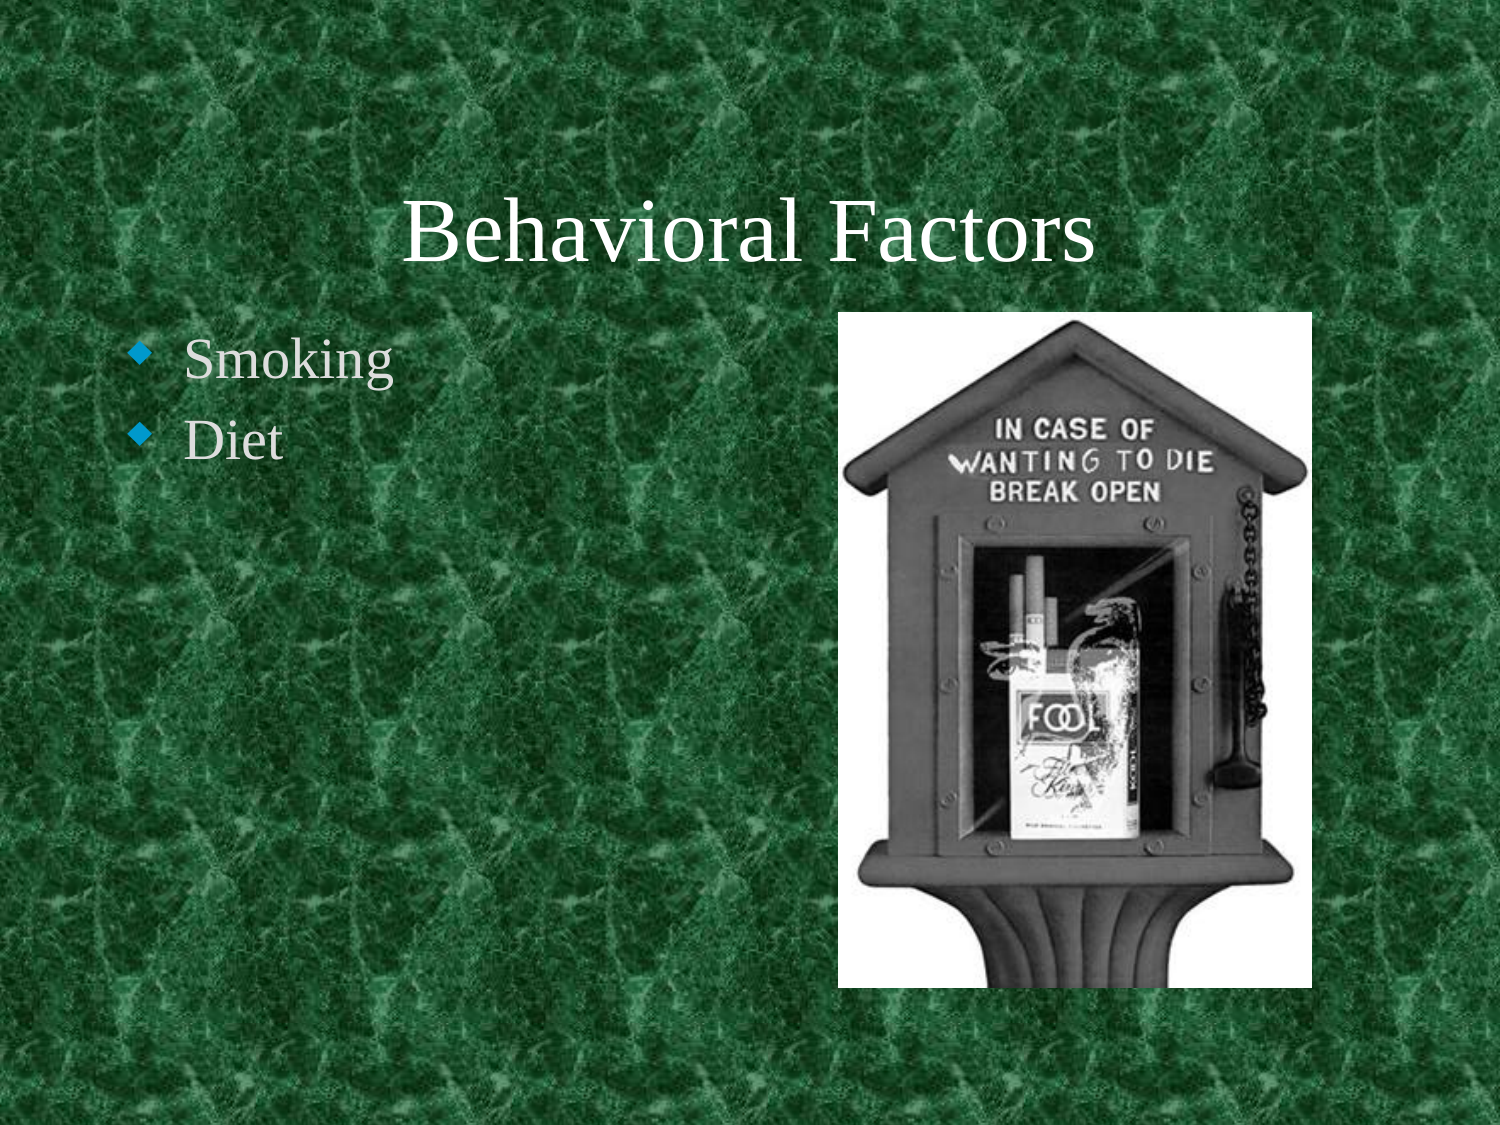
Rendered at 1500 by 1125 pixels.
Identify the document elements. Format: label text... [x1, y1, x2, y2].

picture [0, 0, 1500, 1125]
title Behavioral Factors [111, 99, 1388, 288]
list Smoking Diet [111, 311, 738, 988]
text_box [837, 312, 1312, 988]
